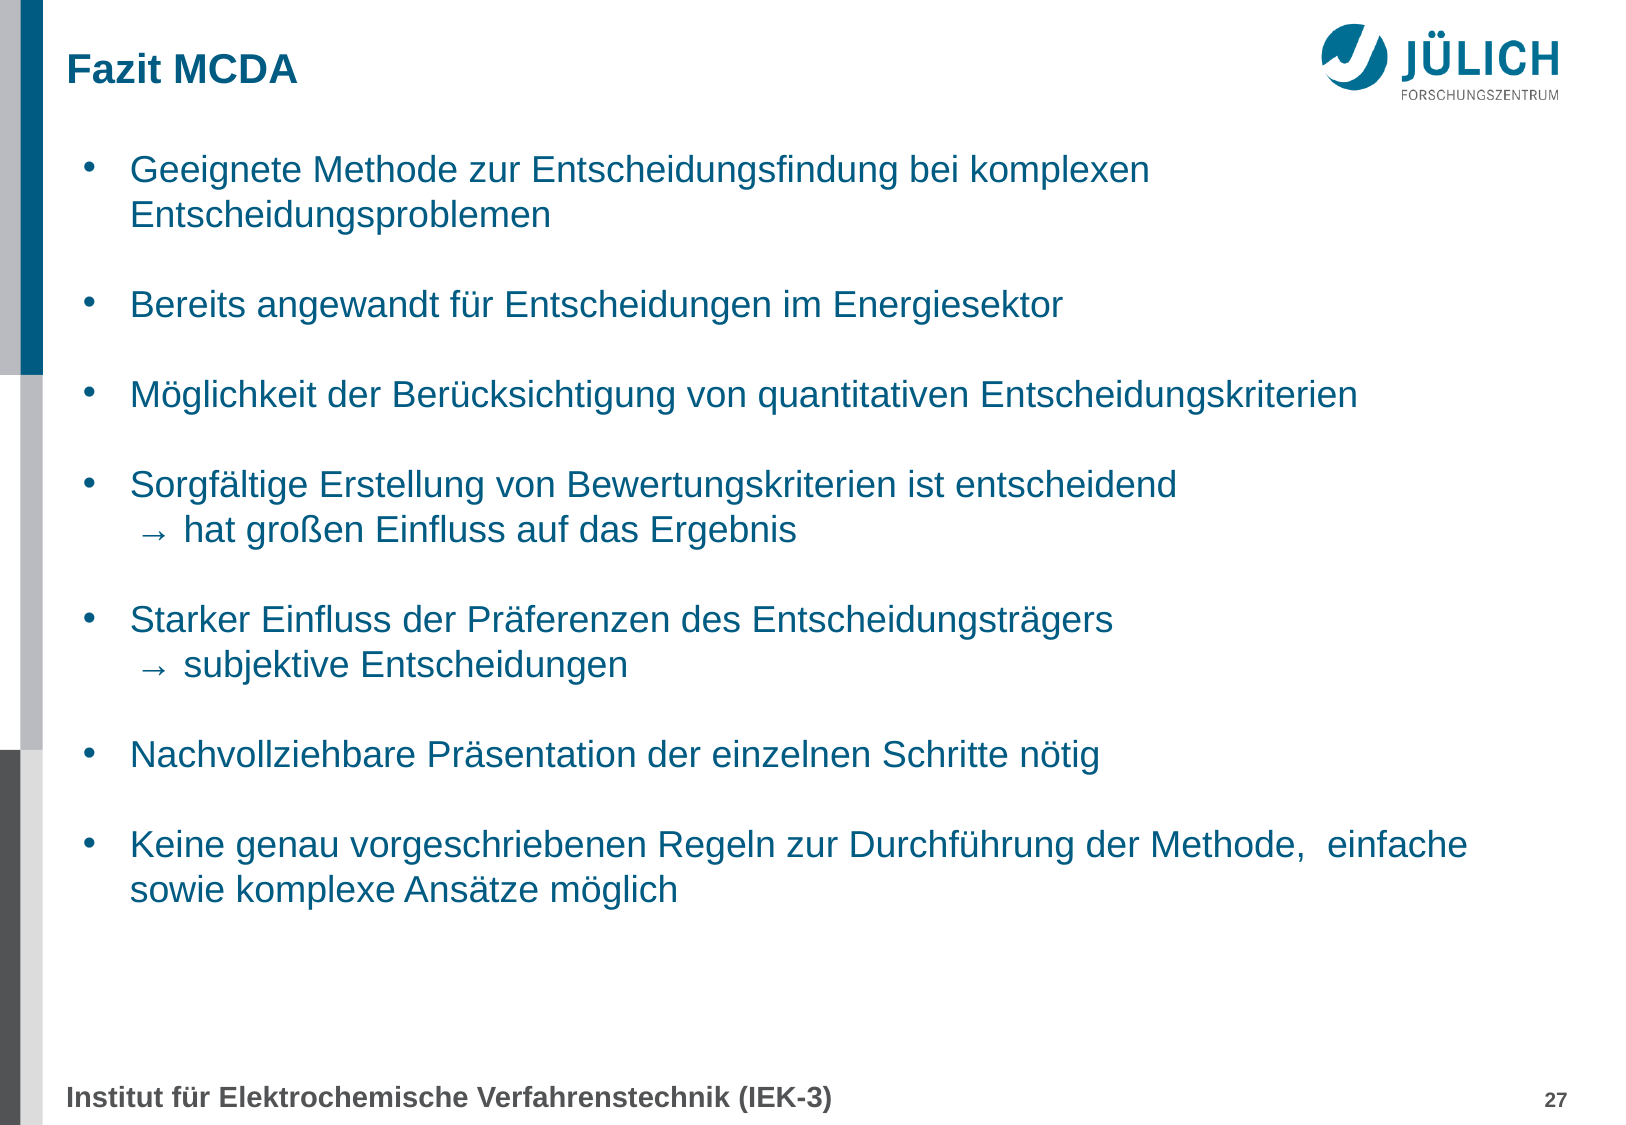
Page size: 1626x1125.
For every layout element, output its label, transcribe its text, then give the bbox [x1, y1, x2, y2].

title Fazit MCDA [66, 33, 316, 100]
text_box Geeignete Methode zur Entscheidungsfindung bei komplexen Entscheidungsproblemen Bereits angewandt für Entscheidungen im Energiesektor Möglichkeit der Berücksichtigung von quantitativen Entscheidungskriterien Sorgfältige Erstellung von Bewertungskriterien ist entscheidend → hat großen Einfluss auf das Ergebnis Starker Einfluss der Präferenzen des Entscheidungsträgers → subjektive Entscheidungen Nachvollziehbare Präsentation der einzelnen Schritte nötig Keine genau vorgeschriebenen Regeln zur Durchführung der Methode, einfache sowie komplexe Ansätze möglich [68, 137, 1534, 917]
picture [1320, 22, 1558, 100]
